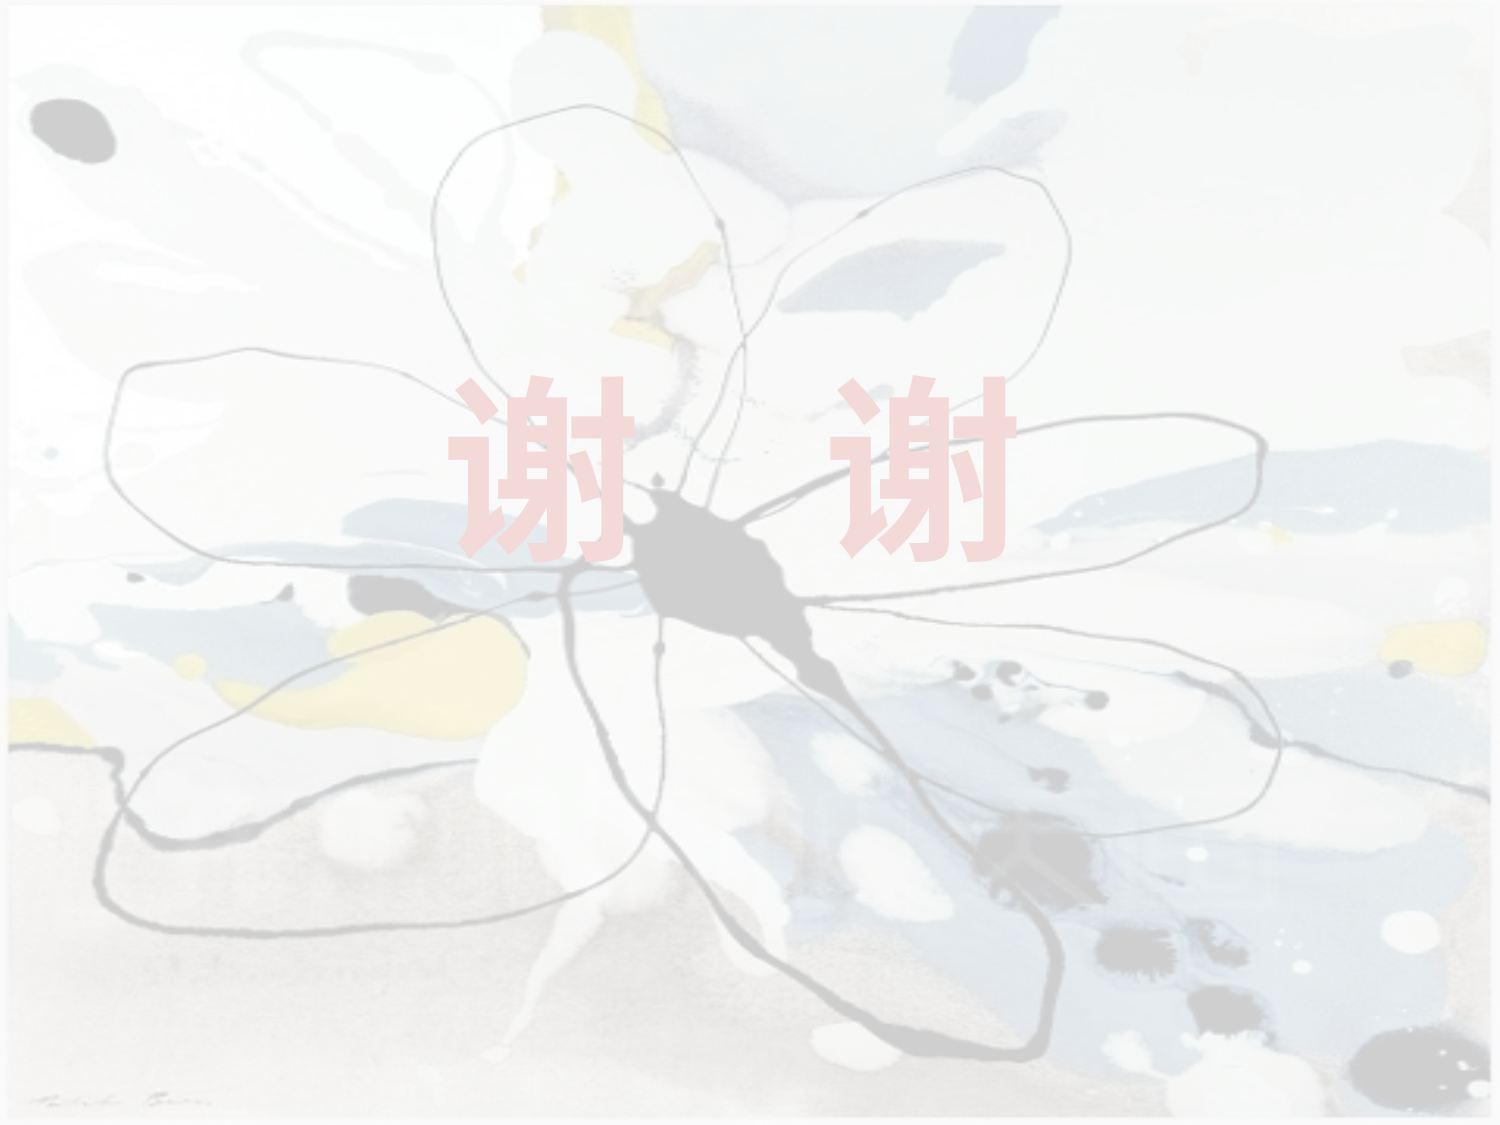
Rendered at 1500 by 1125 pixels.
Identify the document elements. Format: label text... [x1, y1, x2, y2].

text_box 谢 谢 [206, 338, 1258, 593]
